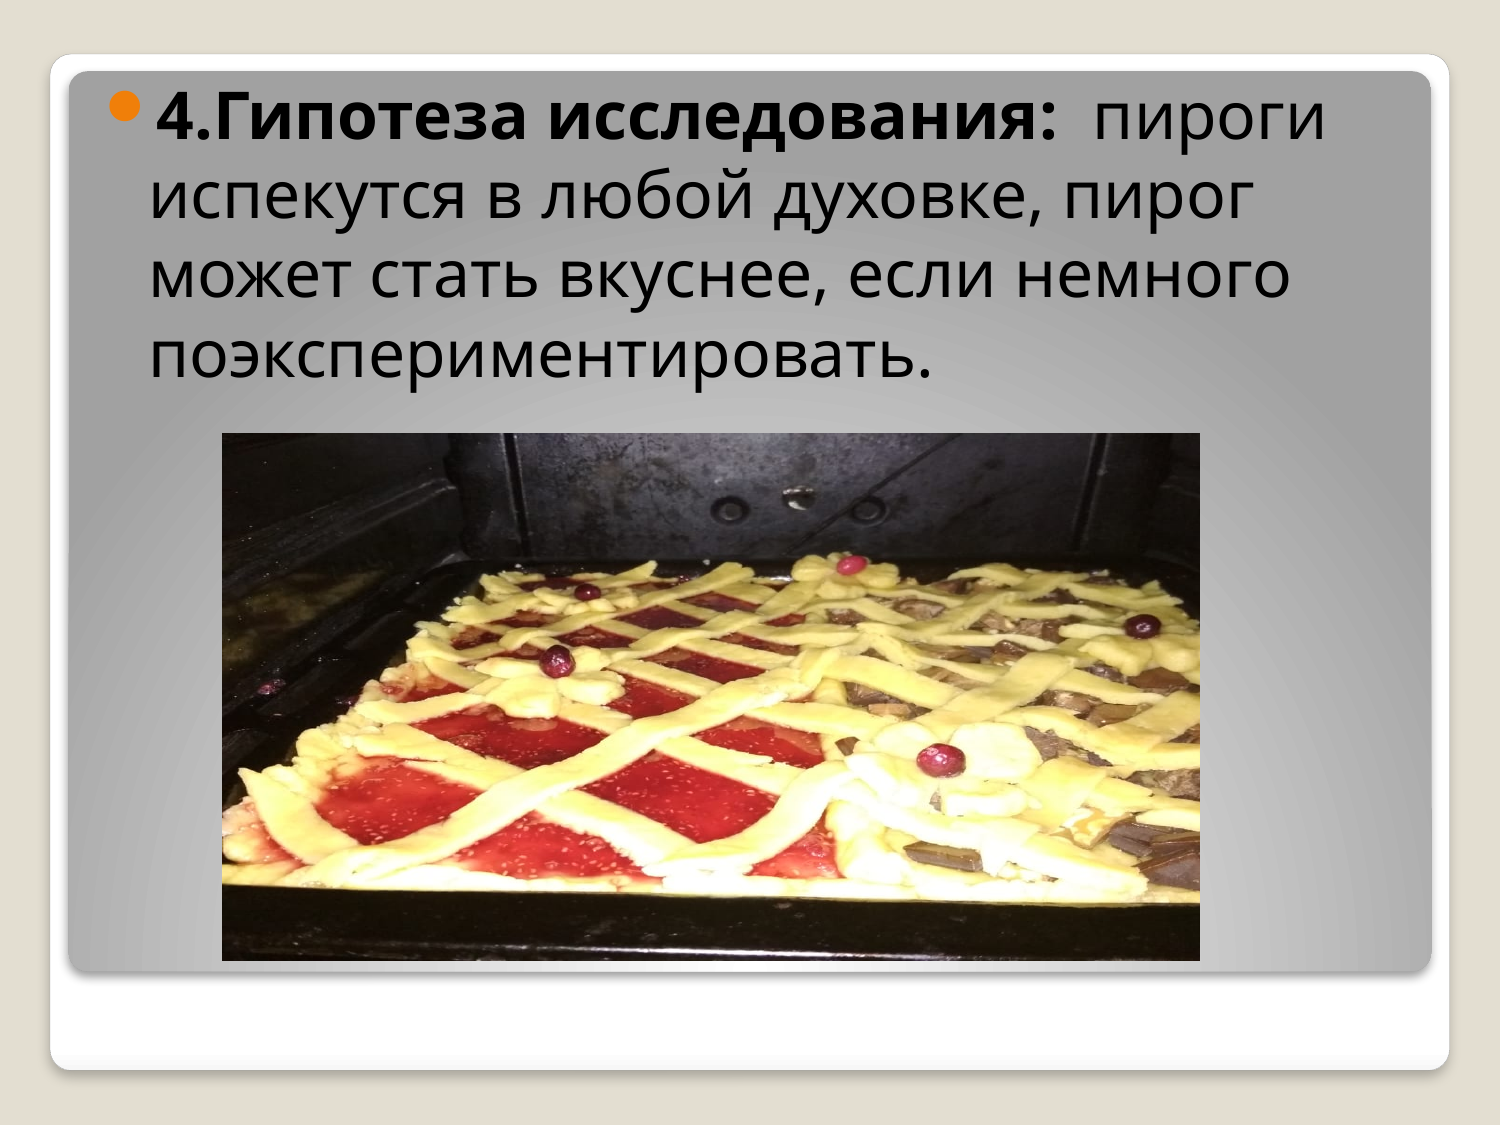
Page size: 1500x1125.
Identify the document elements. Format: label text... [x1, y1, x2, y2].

picture [222, 433, 1200, 962]
list 4.Гипотеза исследования: пироги испекутся в любой духовке, пирог может стать вкуснее, если немного поэкспериментировать. [75, 58, 1425, 399]
